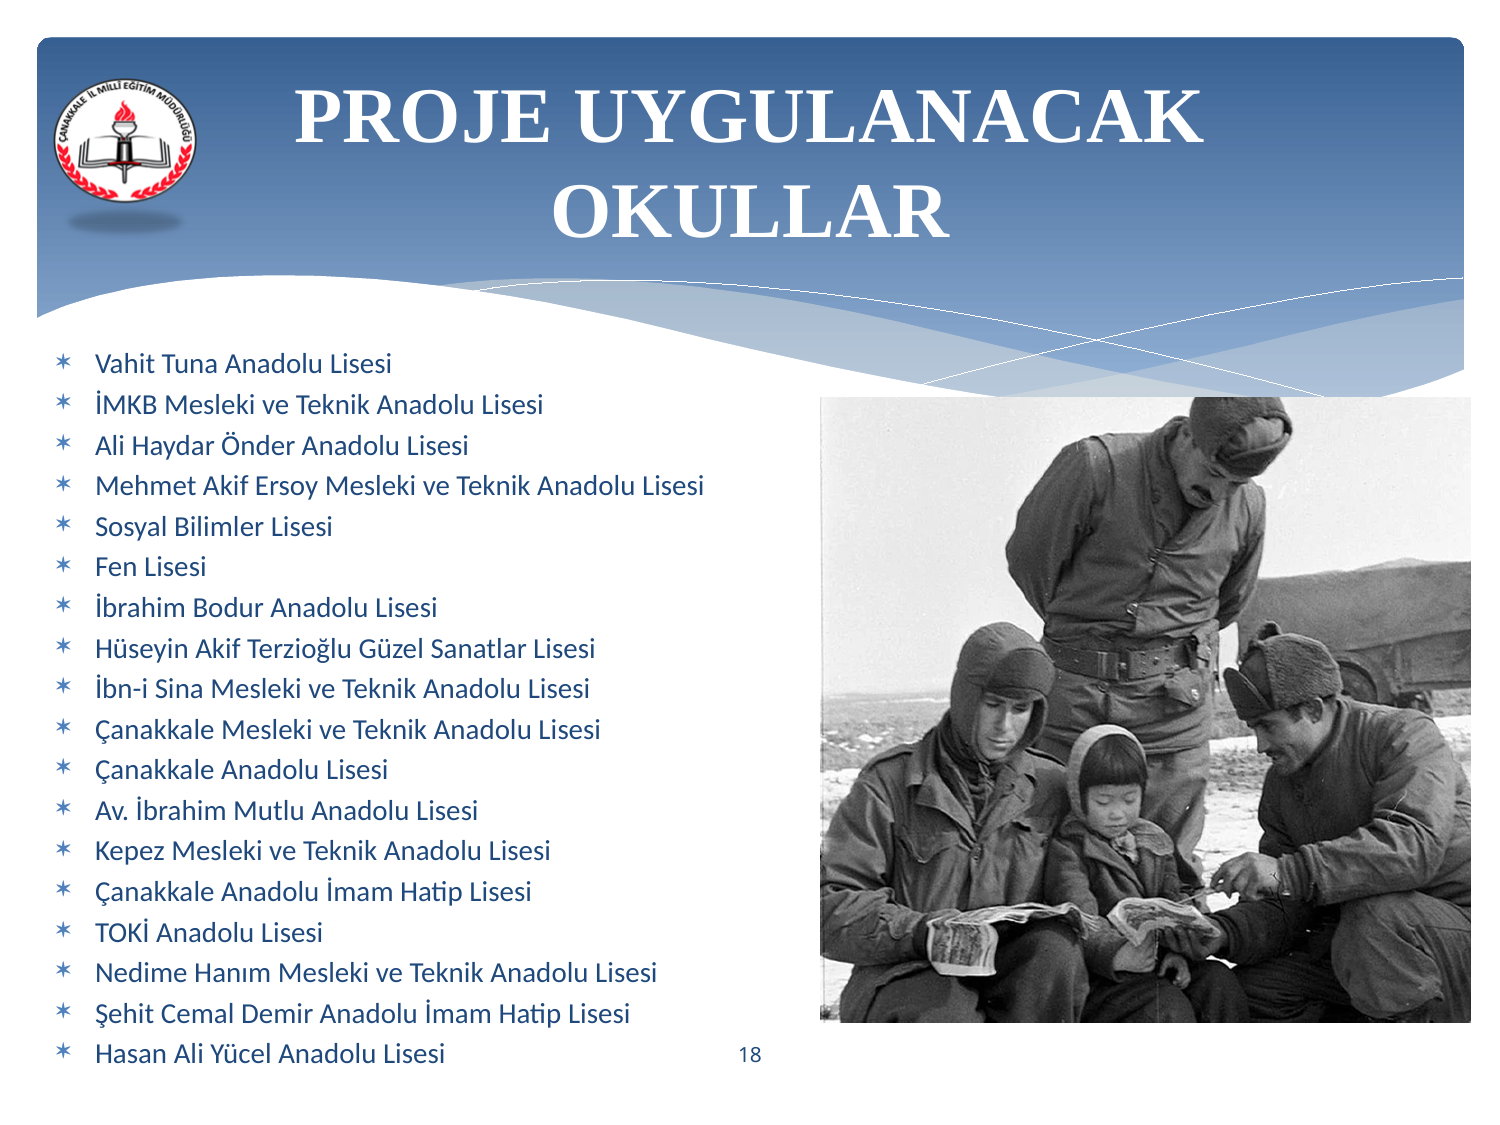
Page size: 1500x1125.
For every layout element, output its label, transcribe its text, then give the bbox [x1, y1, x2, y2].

picture [820, 396, 1472, 1023]
title PROJE UYGULANACAK OKULLAR [75, 55, 1425, 261]
picture [52, 77, 197, 244]
list Vahit Tuna Anadolu Lisesi İMKB Mesleki ve Teknik Anadolu Lisesi Ali Haydar Önder Anadolu Lisesi Mehmet Akif Ersoy Mesleki ve Teknik Anadolu Lisesi Sosyal Bilimler Lisesi Fen Lisesi İbrahim Bodur Anadolu Lisesi Hüseyin Akif Terzioğlu Güzel Sanatlar Lisesi İbn-i Sina Mesleki ve Teknik Anadolu Lisesi Çanakkale Mesleki ve Teknik Anadolu Lisesi Çanakkale Anadolu Lisesi Av. İbrahim Mutlu Anadolu Lisesi Kepez Mesleki ve Teknik Anadolu Lisesi Çanakkale Anadolu İmam Hatip Lisesi TOKİ Anadolu Lisesi Nedime Hanım Mesleki ve Teknik Anadolu Lisesi Şehit Cemal Demir Anadolu İmam Hatip Lisesi Hasan Ali Yücel Anadolu Lisesi [41, 337, 1257, 1082]
slide_number 18 [654, 1025, 846, 1086]
